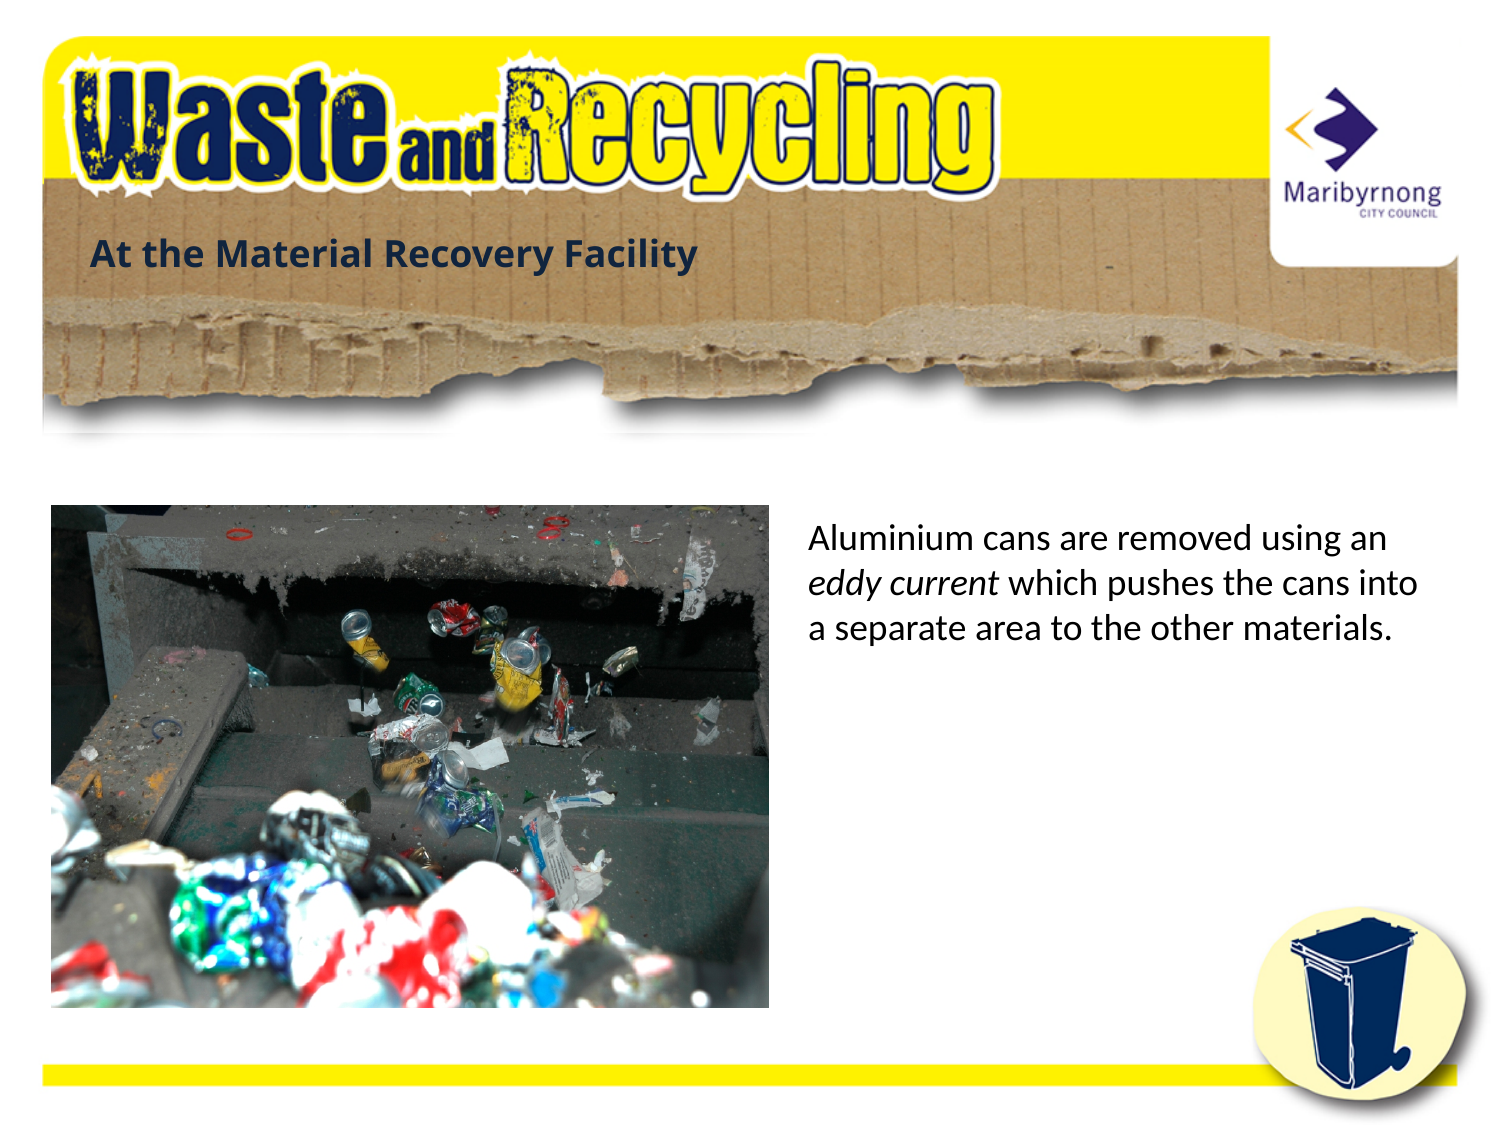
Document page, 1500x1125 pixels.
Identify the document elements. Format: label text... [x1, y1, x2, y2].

text_box Aluminium cans are removed using an eddy current which pushes the cans into a separate area to the other materials. [791, 505, 1436, 656]
picture [0, 0, 1500, 1125]
